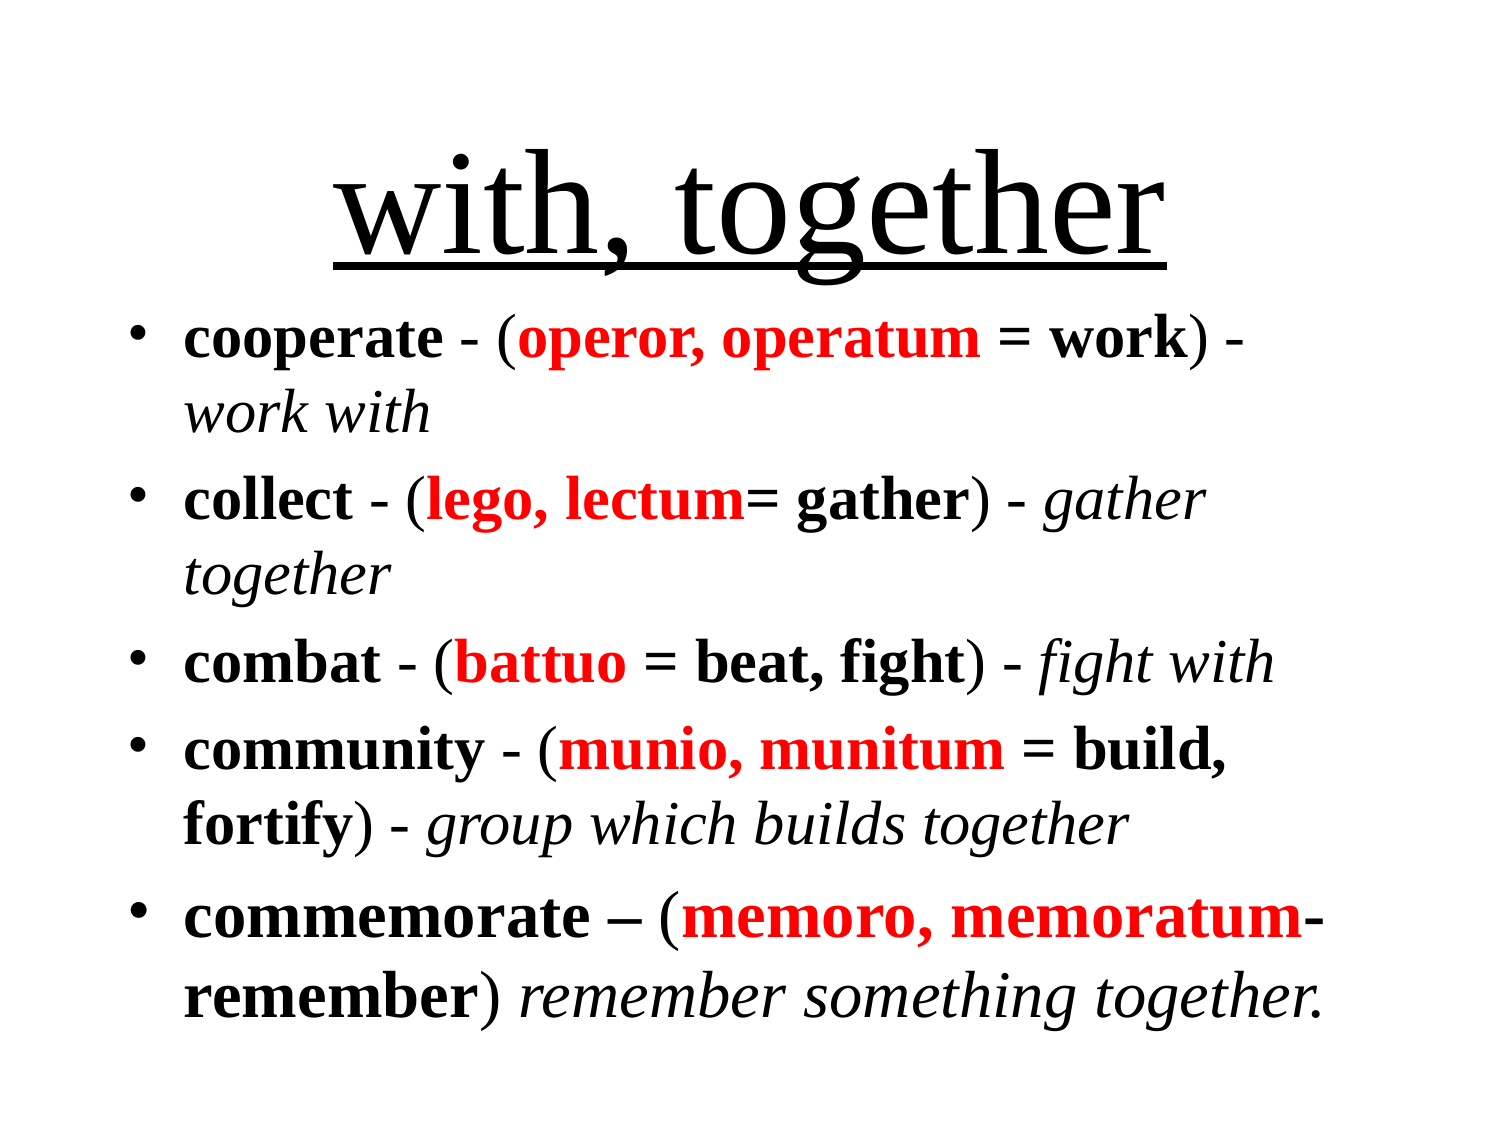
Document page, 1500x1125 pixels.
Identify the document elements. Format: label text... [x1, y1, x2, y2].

list cooperate - (operor, operatum = work) - work with collect - (lego, lectum= gather) - gather together combat - (battuo = beat, fight) - fight with community - (munio, munitum = build, fortify) - group which builds together commemorate – (memoro, memoratum-remember) remember something together. [112, 287, 1388, 1050]
title with, together [112, 99, 1388, 287]
